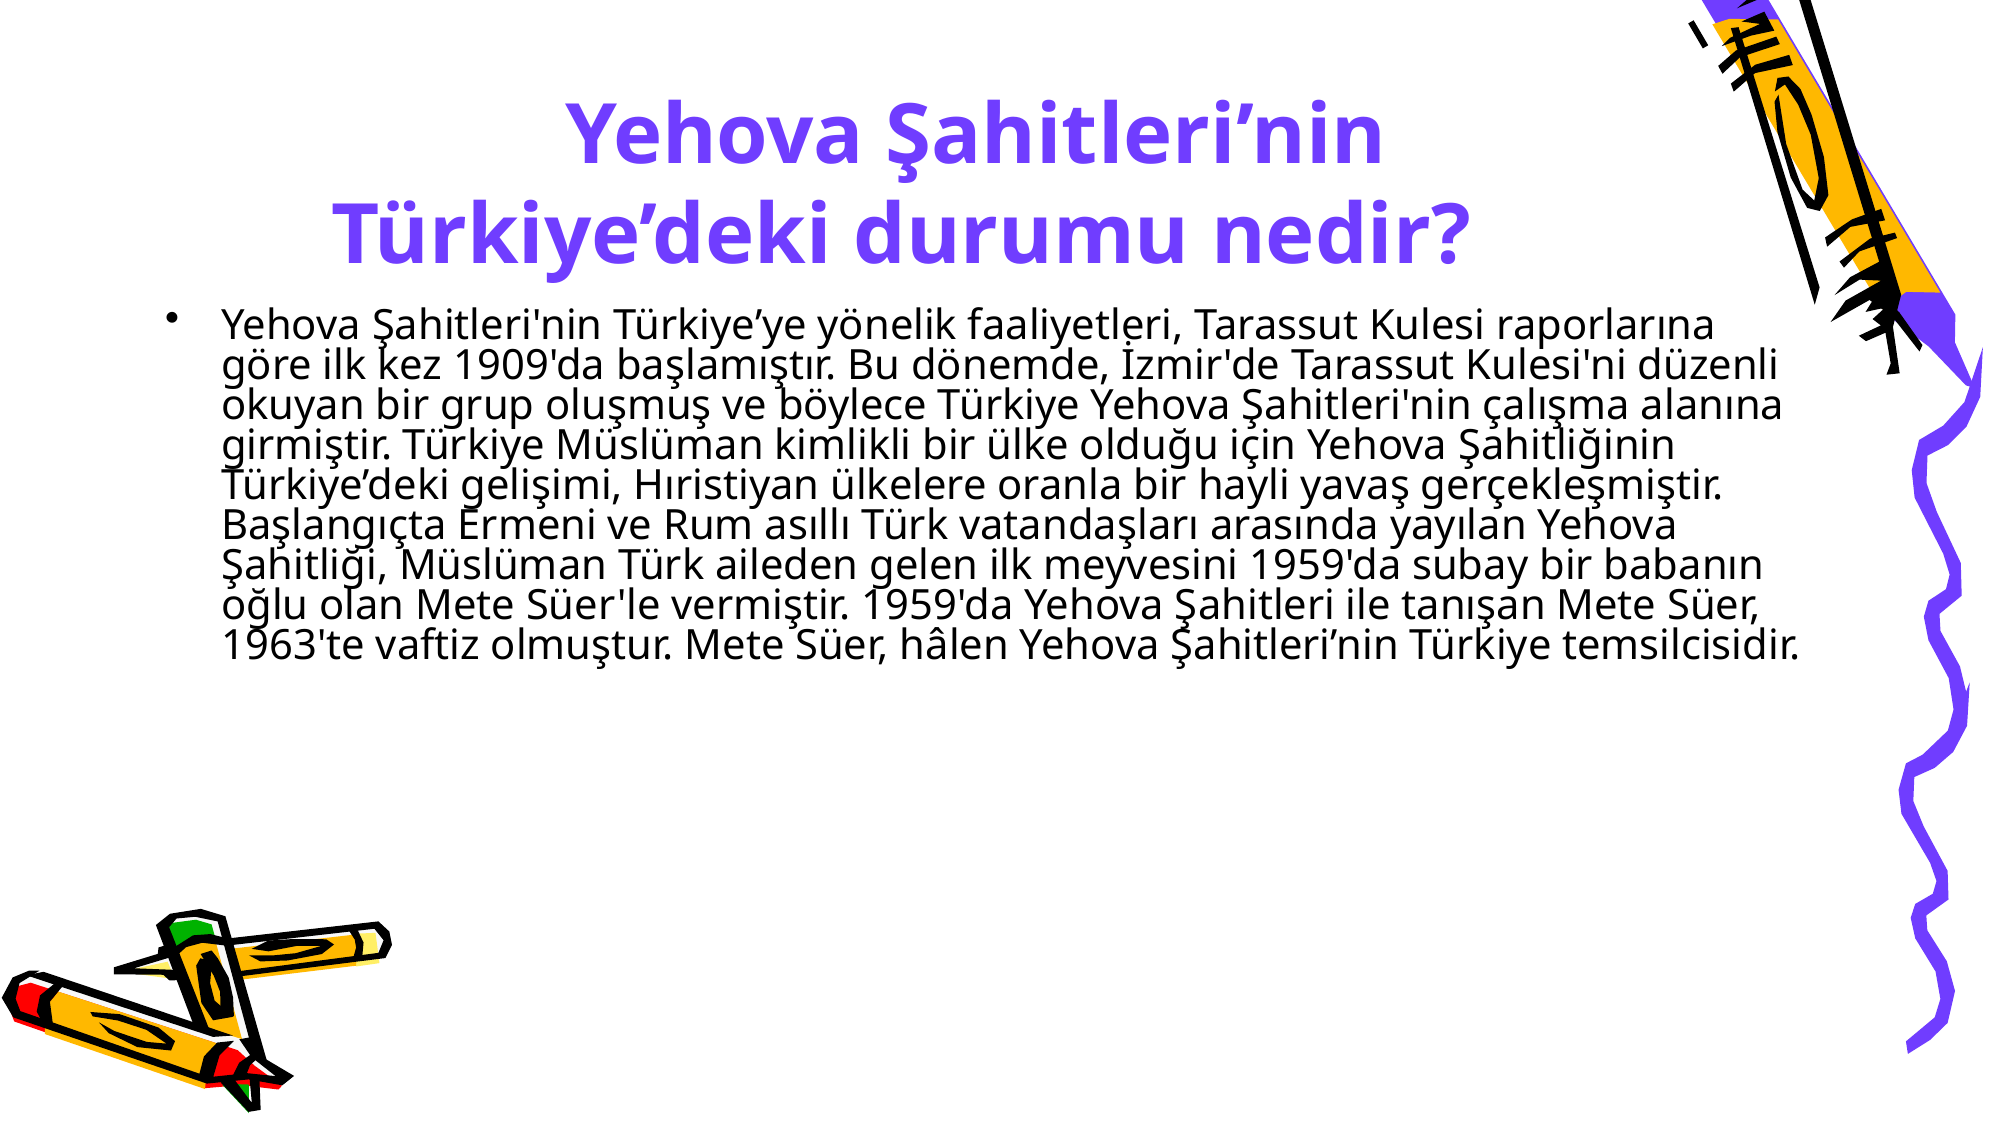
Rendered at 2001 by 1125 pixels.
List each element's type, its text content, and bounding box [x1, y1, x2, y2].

list Yehova Şahitleri'nin Türkiye’ye yönelik faaliyetleri, Tarassut Kulesi raporlarına göre ilk kez 1909'da başlamıştır. Bu dönemde, İzmir'de Tarassut Kulesi'ni düzenli okuyan bir grup oluşmuş ve böylece Türkiye Yehova Şahitleri'nin çalışma alanına girmiştir. Türkiye Müslüman kimlikli bir ülke olduğu için Yehova Şahitliğinin Türkiye’deki gelişimi, Hıristiyan ülkelere oranla bir hayli yavaş gerçekleşmiştir. Başlangıçta Ermeni ve Rum asıllı Türk vatandaşları arasında yayılan Yehova Şahitliği, Müslüman Türk aileden gelen ilk meyvesini 1959'da subay bir babanın oğlu olan Mete Süer'le vermiştir. 1959'da Yehova Şahitleri ile tanışan Mete Süer, 1963'te vaftiz olmuştur. Mete Süer, hâlen Yehova Şahitleri’nin Türkiye temsilcisidir. [150, 299, 1834, 900]
title Yehova Şahitleri’nin Türkiye’deki durumu nedir? [150, 24, 1653, 288]
